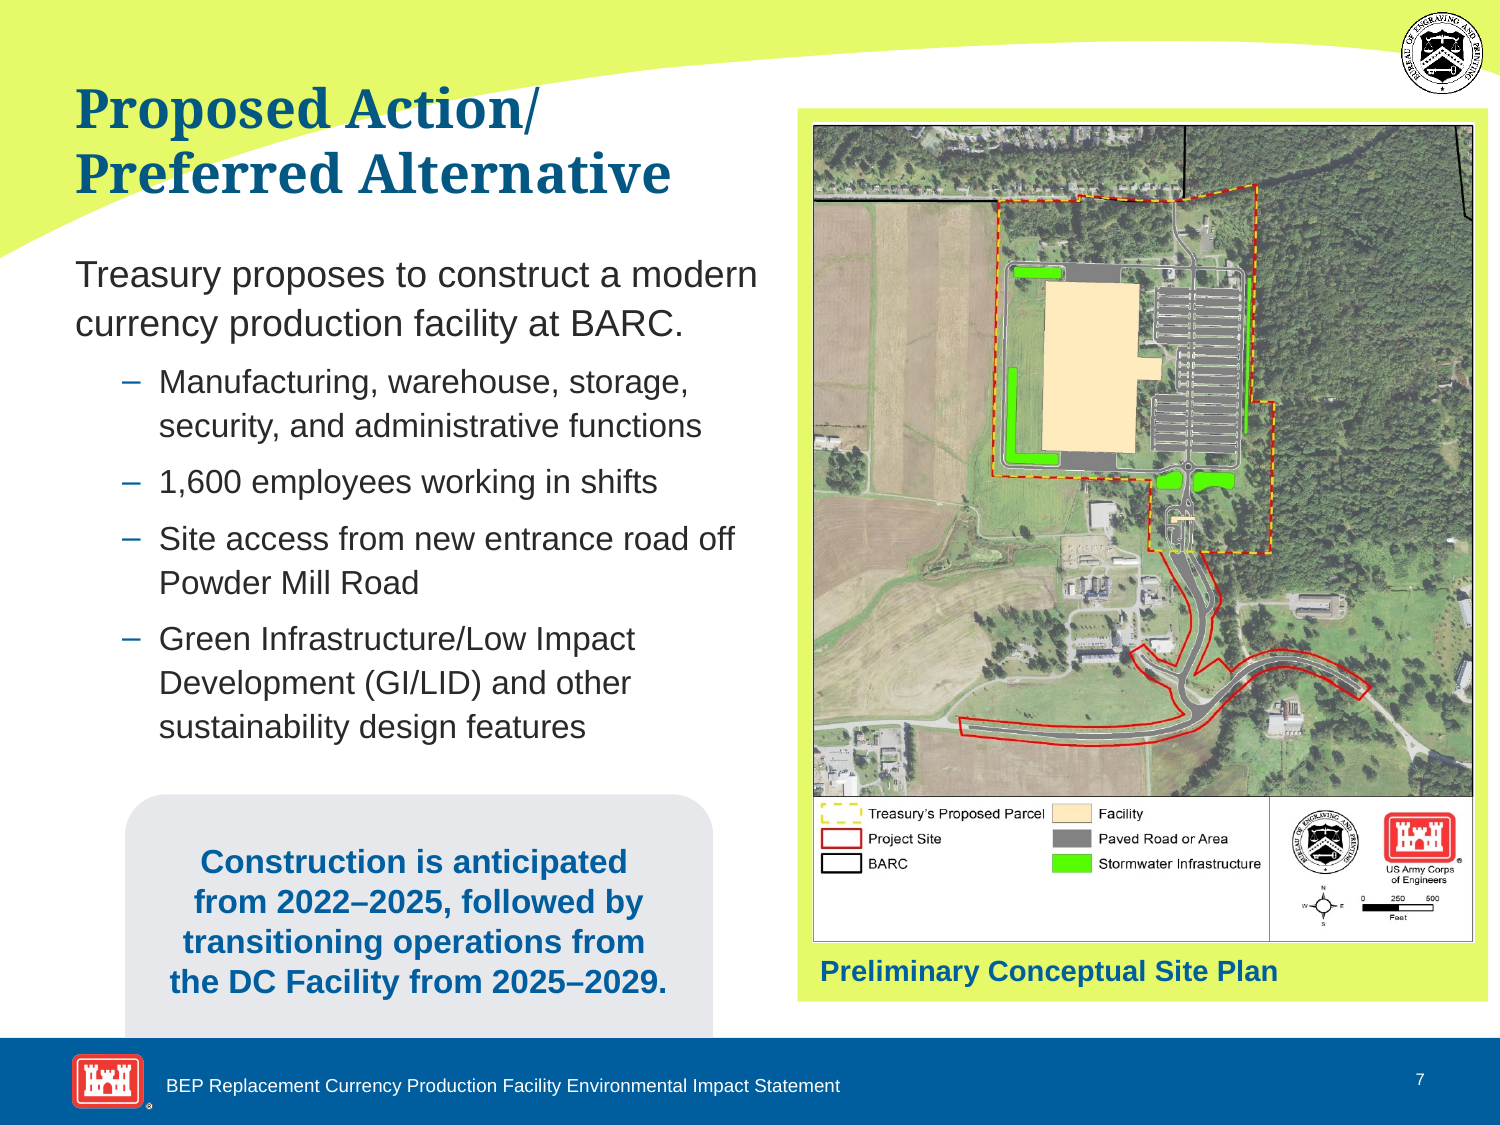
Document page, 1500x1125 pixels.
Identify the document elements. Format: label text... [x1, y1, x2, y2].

title Proposed Action/ Preferred Alternative [75, 42, 1500, 205]
picture [812, 121, 1476, 944]
list Treasury proposes to construct a modern currency production facility at BARC. Manufacturing, warehouse, storage, security, and administrative functions 1,600 employees working in shifts Site access from new entrance road off Powder Mill Road Green Infrastructure/Low Impact Development (GI/LID) and other sustainability design features [75, 237, 788, 775]
text_box Preliminary Conceptual Site Plan [797, 205, 1489, 1002]
text_box Construction is anticipated from 2022–2025, followed by transitioning operations from the DC Facility from 2025–2029. [125, 794, 714, 1038]
picture [72, 1054, 153, 1110]
picture [1401, 12, 1483, 42]
